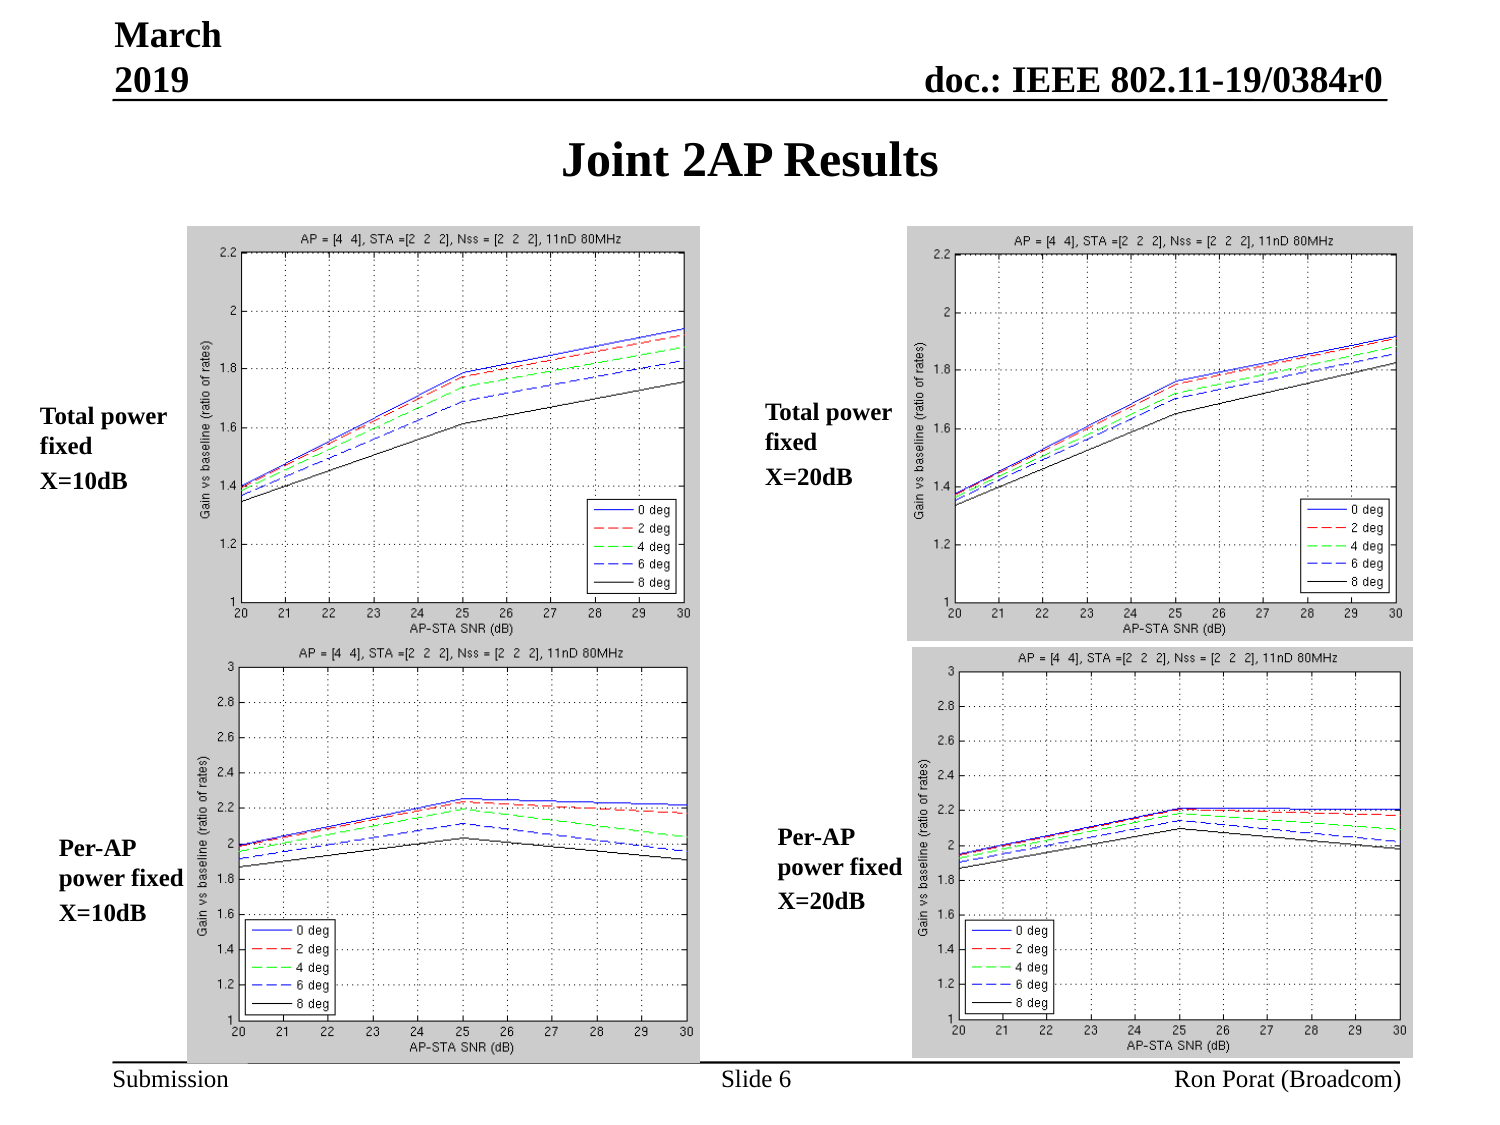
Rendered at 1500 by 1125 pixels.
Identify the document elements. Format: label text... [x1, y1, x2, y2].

text_box Total power fixed X=10dB [24, 391, 182, 455]
text_box Per-AP power fixed X=10dB [43, 823, 182, 886]
text_box Per-AP power fixed X=20dB [762, 812, 907, 875]
title Joint 2AP Results [112, 112, 1388, 201]
footer Ron Porat (Broadcom) [1170, 1066, 1402, 1093]
slide_number Slide 6 [712, 1061, 800, 1093]
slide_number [114, 54, 270, 101]
text_box Total power fixed X=20dB [749, 387, 902, 450]
picture [187, 226, 701, 1063]
picture [912, 647, 1413, 1058]
picture [907, 226, 1413, 641]
